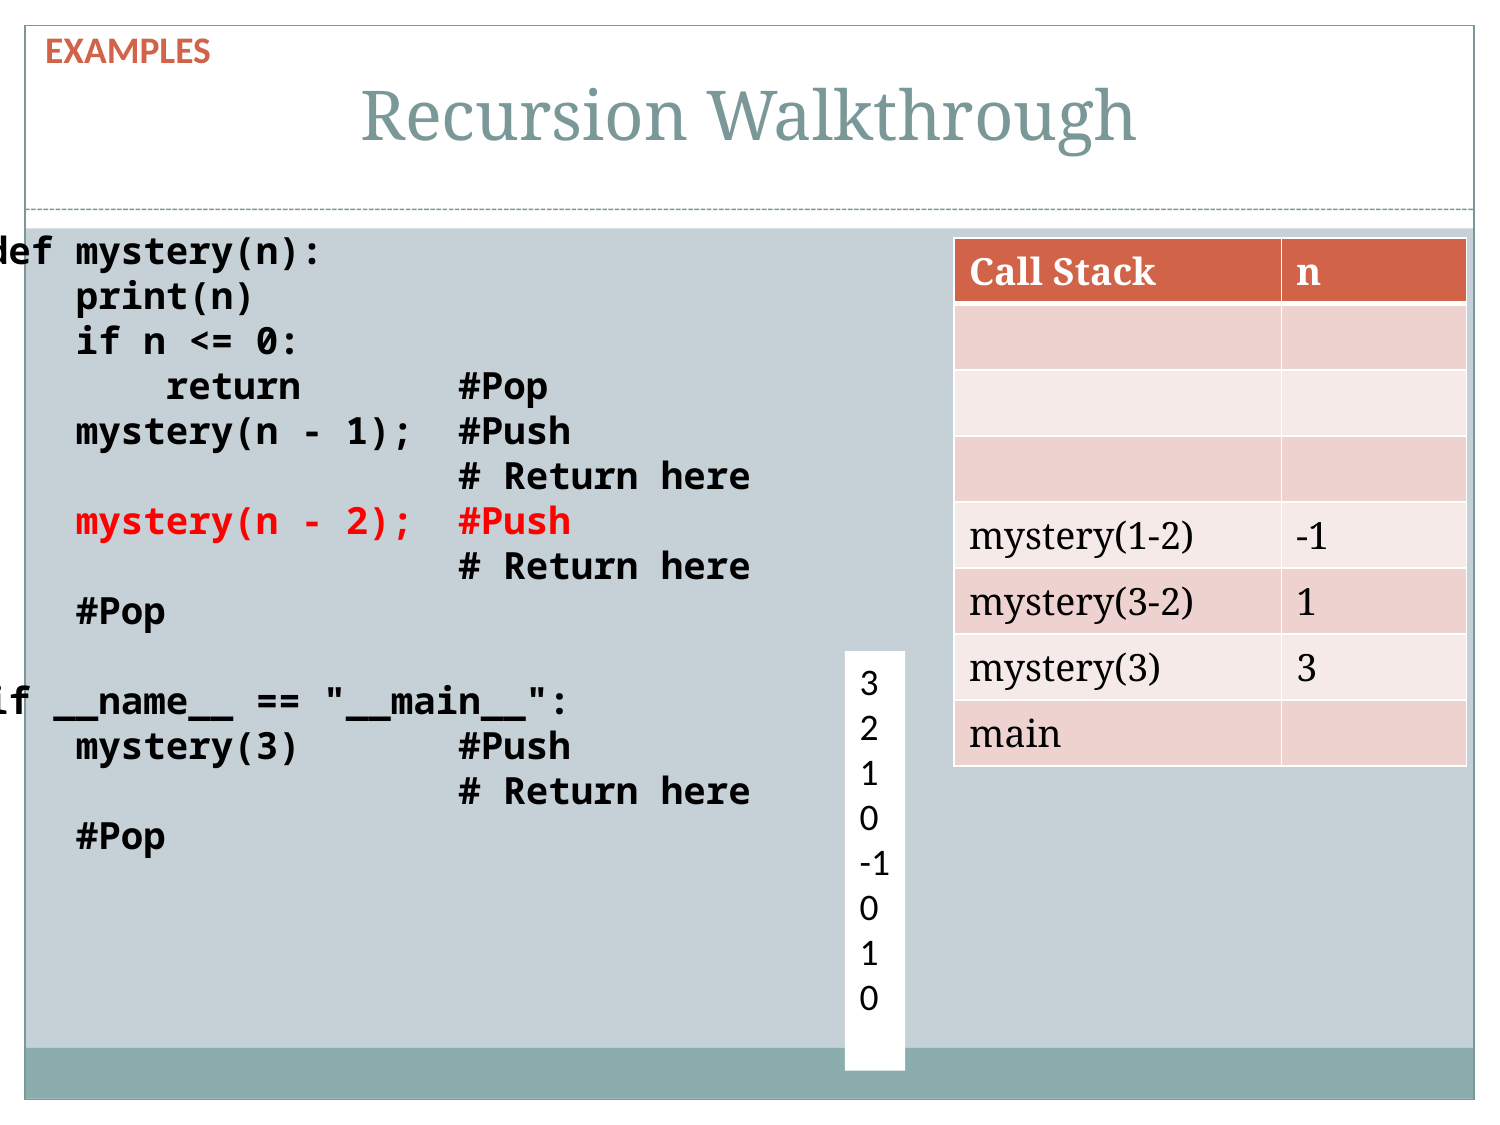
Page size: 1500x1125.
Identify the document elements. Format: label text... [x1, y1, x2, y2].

text_box 3 2 1 0 -1 0 1 0 [844, 651, 906, 1071]
text_box def mystery(n): print(n) if n <= 0: return #Pop mystery(n - 1); #Push # Return here mystery(n - 2); #Push # Return here #Pop if __name__ == "__main__": mystery(3) #Push # Return here #Pop [0, 219, 766, 865]
table_header n [1282, 239, 1466, 301]
table_header Call Stack [955, 239, 1281, 301]
table_cell mystery(1-2) [955, 503, 1281, 567]
table_cell -1 [1282, 503, 1466, 567]
table_cell [1282, 437, 1466, 501]
table_cell [955, 371, 1281, 435]
table_cell [1282, 701, 1466, 765]
title Recursion Walkthrough [49, 37, 1450, 162]
table_cell main [955, 701, 1281, 765]
table_cell [955, 306, 1281, 369]
text_box examples [30, 19, 227, 79]
table_cell [955, 437, 1281, 501]
table_cell [1282, 371, 1466, 435]
table_cell 1 [1282, 569, 1466, 633]
table_cell mystery(3) [955, 635, 1281, 699]
table_cell [1282, 306, 1466, 369]
table_cell 3 [1282, 635, 1466, 699]
table_cell mystery(3-2) [955, 569, 1281, 633]
